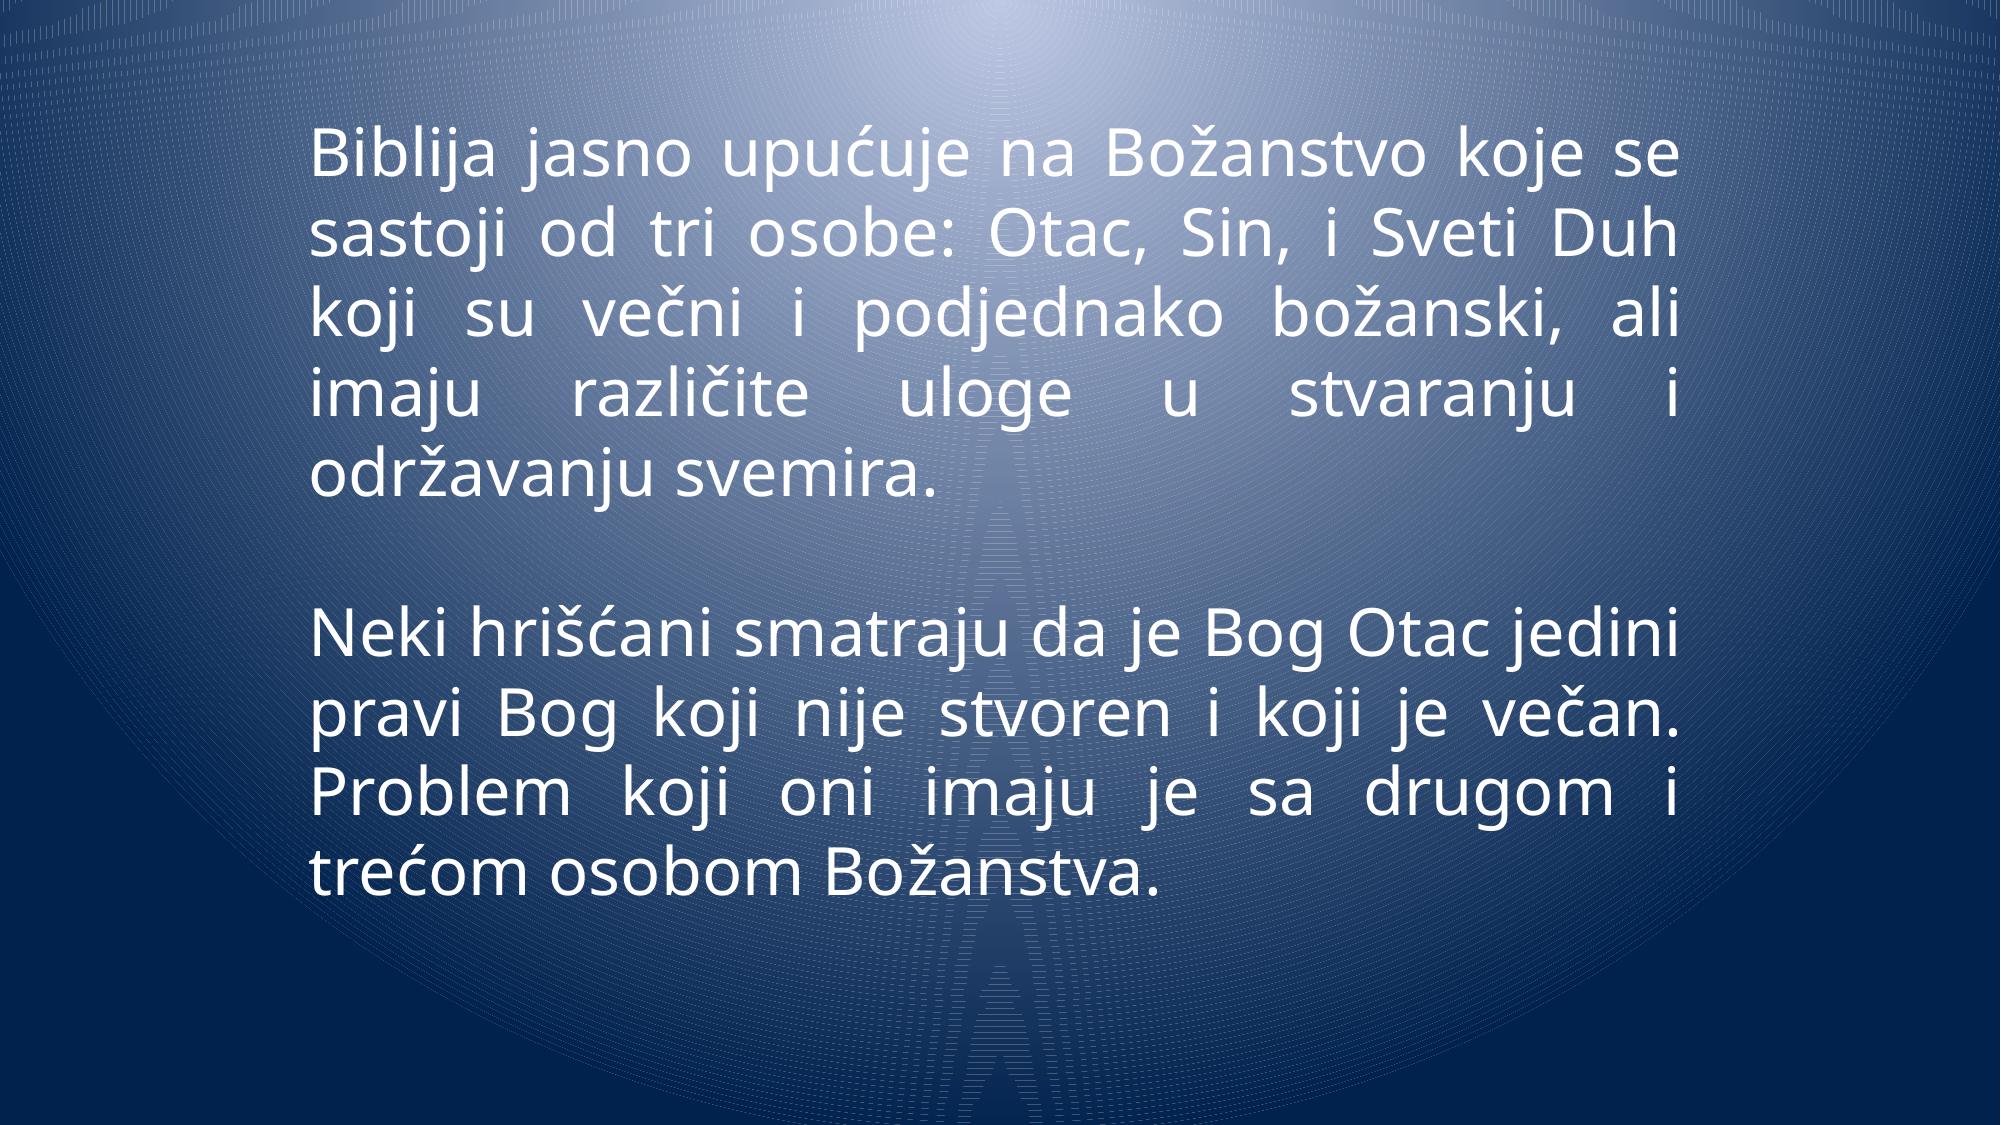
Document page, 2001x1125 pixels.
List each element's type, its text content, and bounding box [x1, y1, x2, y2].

text_box Biblija jasno upućuje na Božanstvo koje se sastoji od tri osobe: Otac, Sin, i Sveti Duh koji su večni i podjednako božanski, ali imaju različite uloge u stvaranju i održavanju svemira. Neki hrišćani smatraju da je Bog Otac jedini pravi Bog koji nije stvoren i koji je večan. Problem koji oni imaju je sa drugom i trećom osobom Božanstva. [293, 102, 1698, 917]
